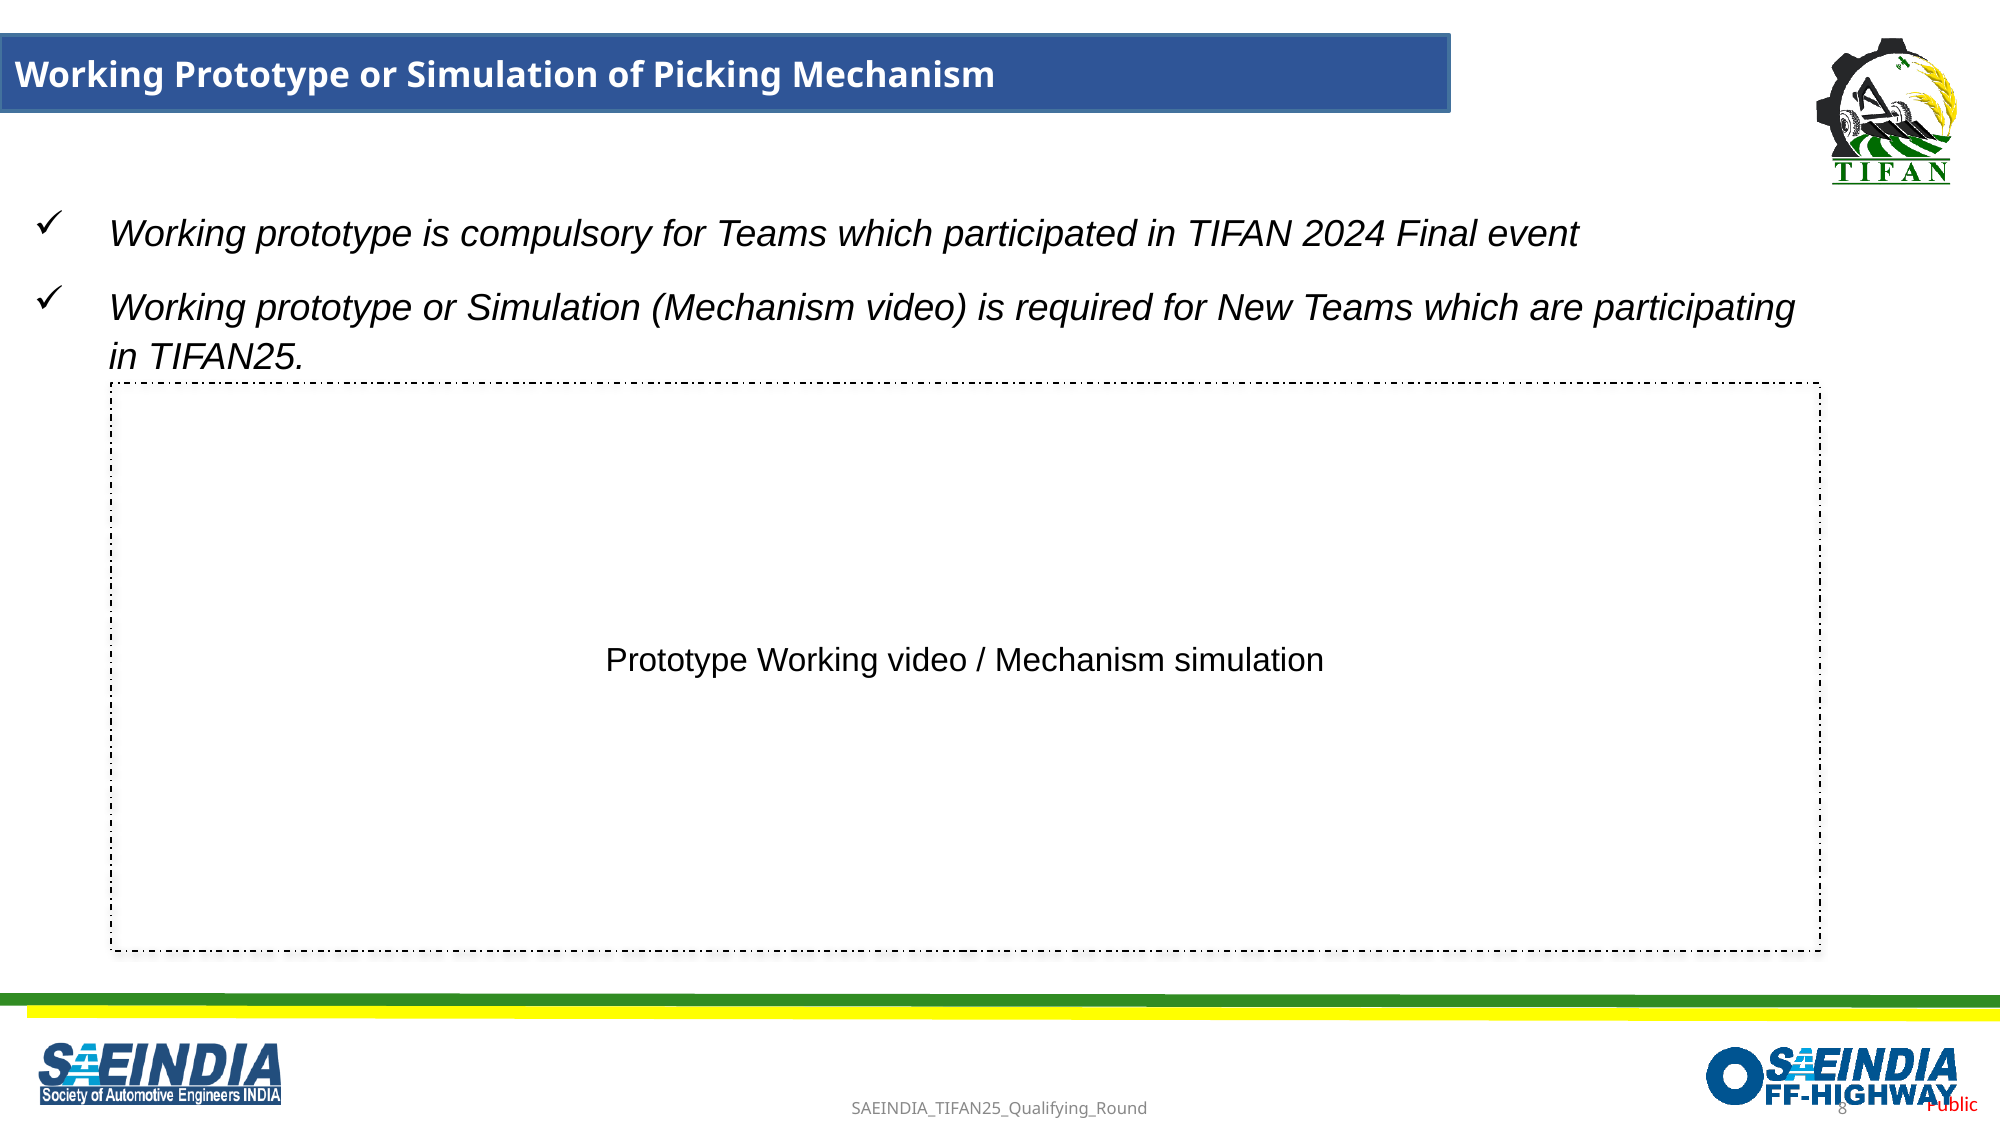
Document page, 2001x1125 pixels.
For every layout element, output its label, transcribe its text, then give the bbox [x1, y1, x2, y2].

footer SAEINDIA_TIFAN25_Qualifying_Round [662, 1092, 1338, 1125]
text_box Working Prototype or Simulation of Picking Mechanism [0, 33, 1451, 113]
picture [38, 1039, 281, 1105]
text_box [110, 382, 1821, 952]
picture [1813, 30, 1960, 189]
picture [1706, 1047, 1957, 1105]
text_box Working prototype is compulsory for Teams which participated in TIFAN 2024 Final event Working prototype or Simulation (Mechanism video) is required for New Teams which are participating in TIFAN25. [18, 196, 1821, 385]
slide_number 8 [1412, 1092, 1863, 1125]
